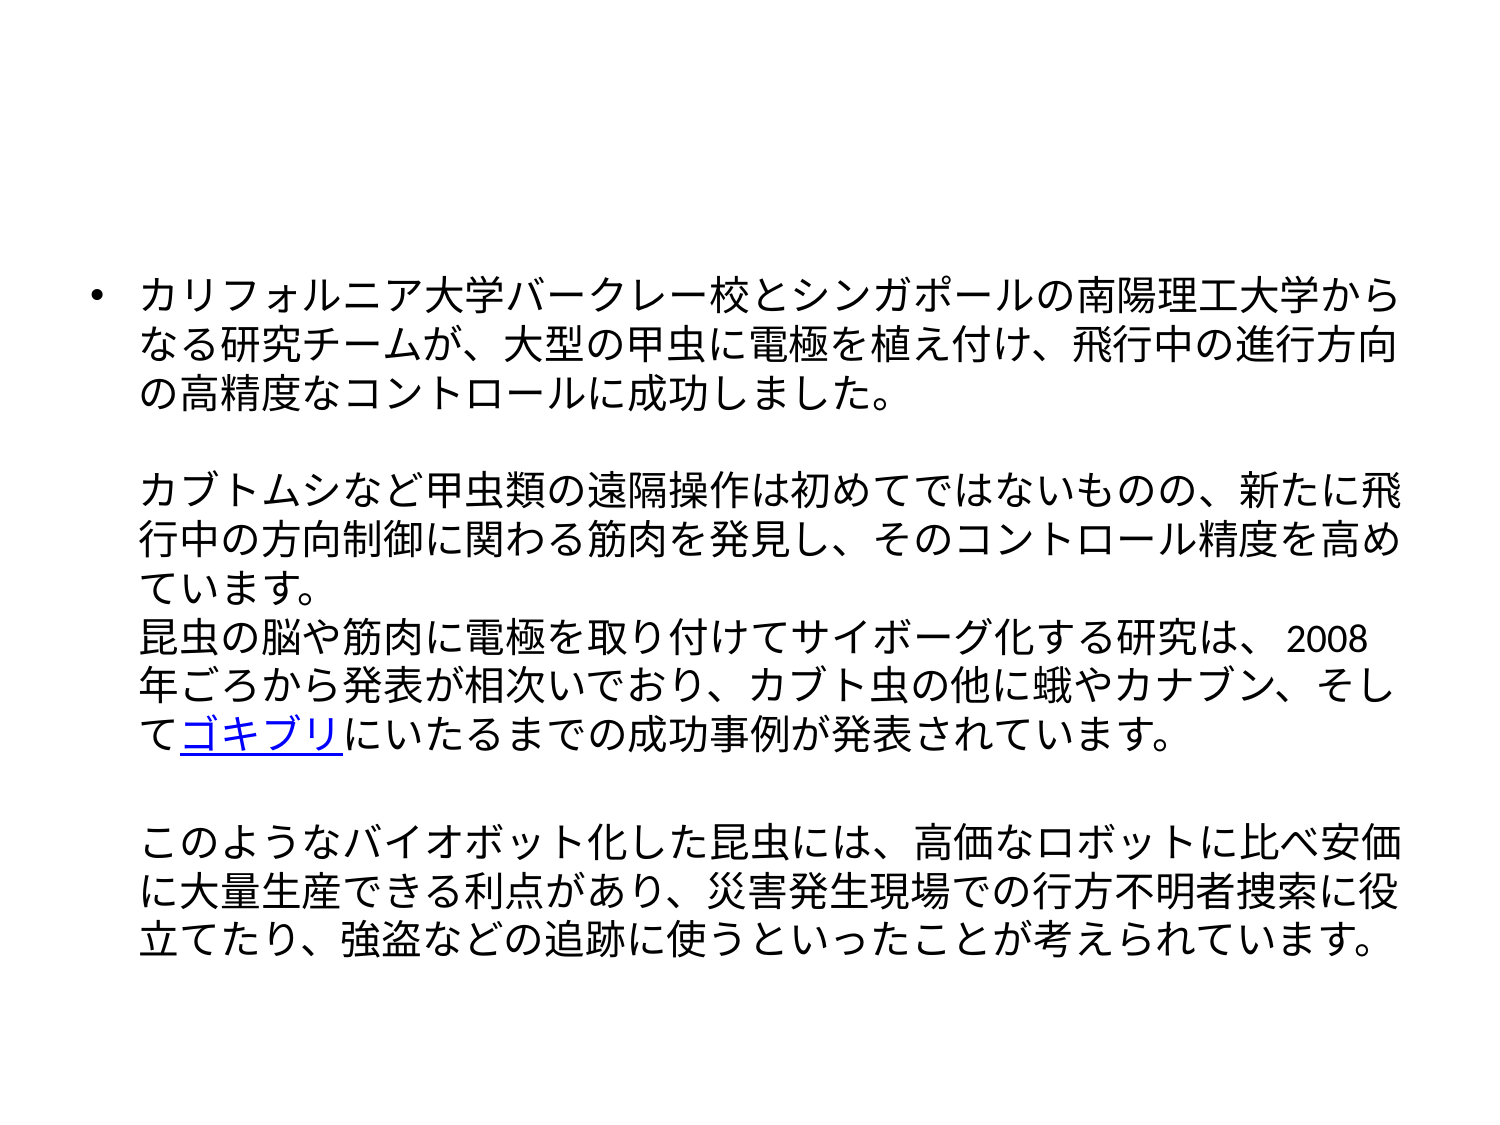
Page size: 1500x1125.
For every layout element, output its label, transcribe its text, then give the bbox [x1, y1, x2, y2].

list カリフォルニア大学バークレー校とシンガポールの南陽理工大学からなる研究チームが、大型の甲虫に電極を植え付け、飛行中の進行方向の高精度なコントロールに成功しました。 カブトムシなど甲虫類の遠隔操作は初めてではないものの、新たに飛行中の方向制御に関わる筋肉を発見し、そのコントロール精度を高めています。 昆虫の脳や筋肉に電極を取り付けてサイボーグ化する研究は、2008年ごろから発表が相次いでおり、カブト虫の他に蛾やカナブン、そしてゴキブリにいたるまでの成功事例が発表されています。 このようなバイオボット化した昆虫には、高価なロボットに比べ安価に大量生産できる利点があり、災害発生現場での行方不明者捜索に役立てたり、強盗などの追跡に使うといったことが考えられています。 [75, 262, 1425, 1005]
